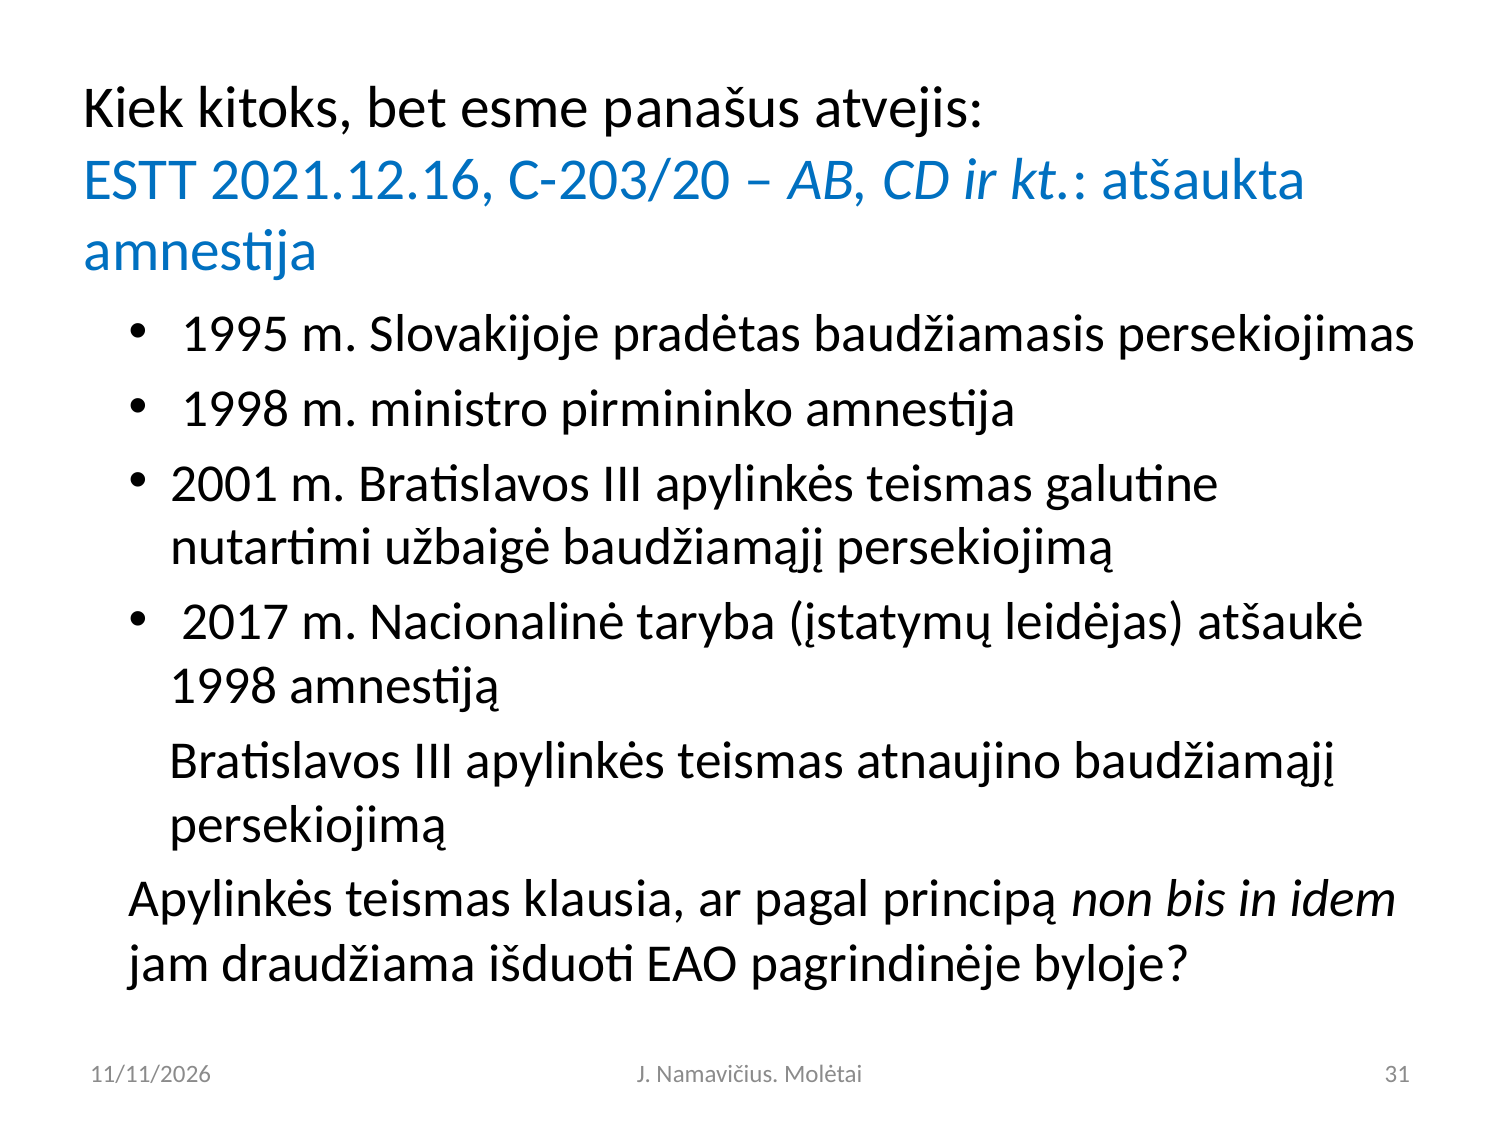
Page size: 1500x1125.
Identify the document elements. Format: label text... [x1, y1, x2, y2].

footer J. Namavičius. Molėtai [512, 1042, 988, 1103]
title Kiek kitoks, bet esme panašus atvejis: ESTT 2021.12.16, C-203/20 – AB, CD ir kt.: atšaukta amnestija [68, 59, 1397, 291]
slide_number 31 [1074, 1042, 1425, 1103]
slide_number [75, 1042, 425, 1103]
list 1995 m. Slovakijoje pradėtas baudžiamasis persekiojimas 1998 m. ministro pirmininko amnestija 2001 m. Bratislavos III apylinkės teismas galutine nutartimi užbaigė baudžiamąjį persekiojimą 2017 m. Nacionalinė taryba (įstatymų leidėjas) atšaukė 1998 amnestiją Bratislavos III apylinkės teismas atnaujino baudžiamąjį persekiojimą Apylinkės teismas klausia, ar pagal principą non bis in idem jam draudžiama išduoti EAO pagrindinėje byloje? [113, 290, 1442, 1014]
